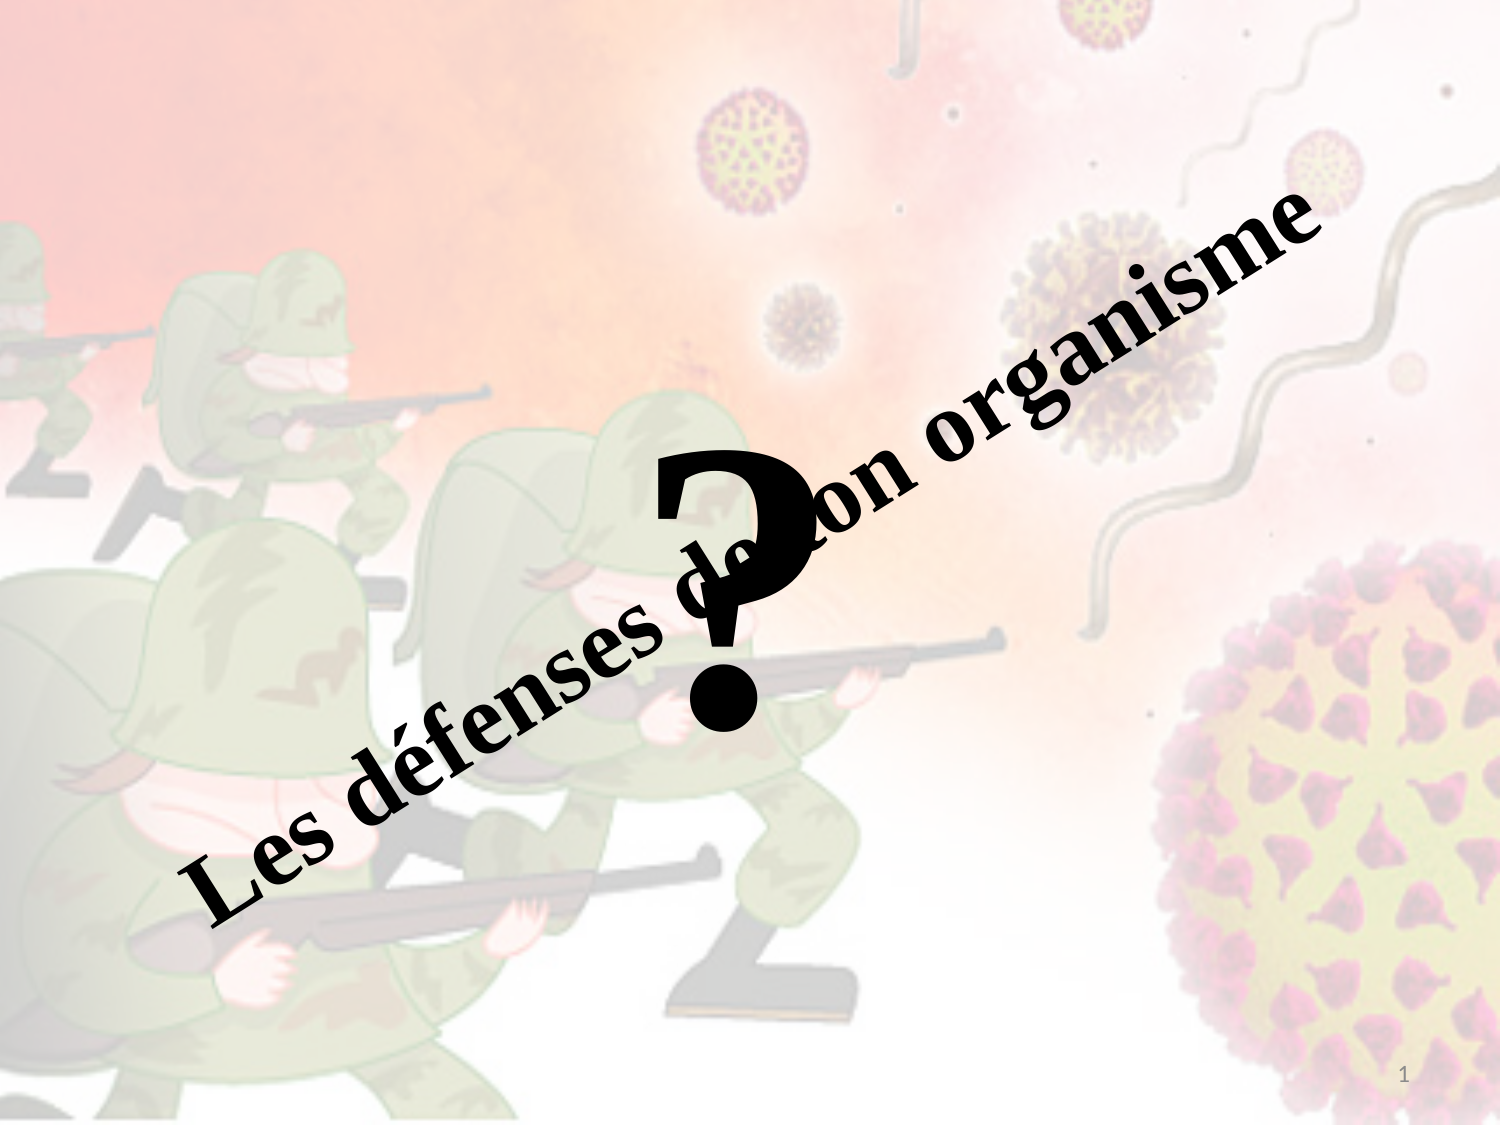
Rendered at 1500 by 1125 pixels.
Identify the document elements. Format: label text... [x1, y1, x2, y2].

slide_number 1 [1074, 1042, 1425, 1103]
text_box ? [572, 302, 904, 818]
title Les défenses de ton organisme [904, 54, 1427, 588]
title Les défenses de ton organisme [68, 512, 572, 1034]
